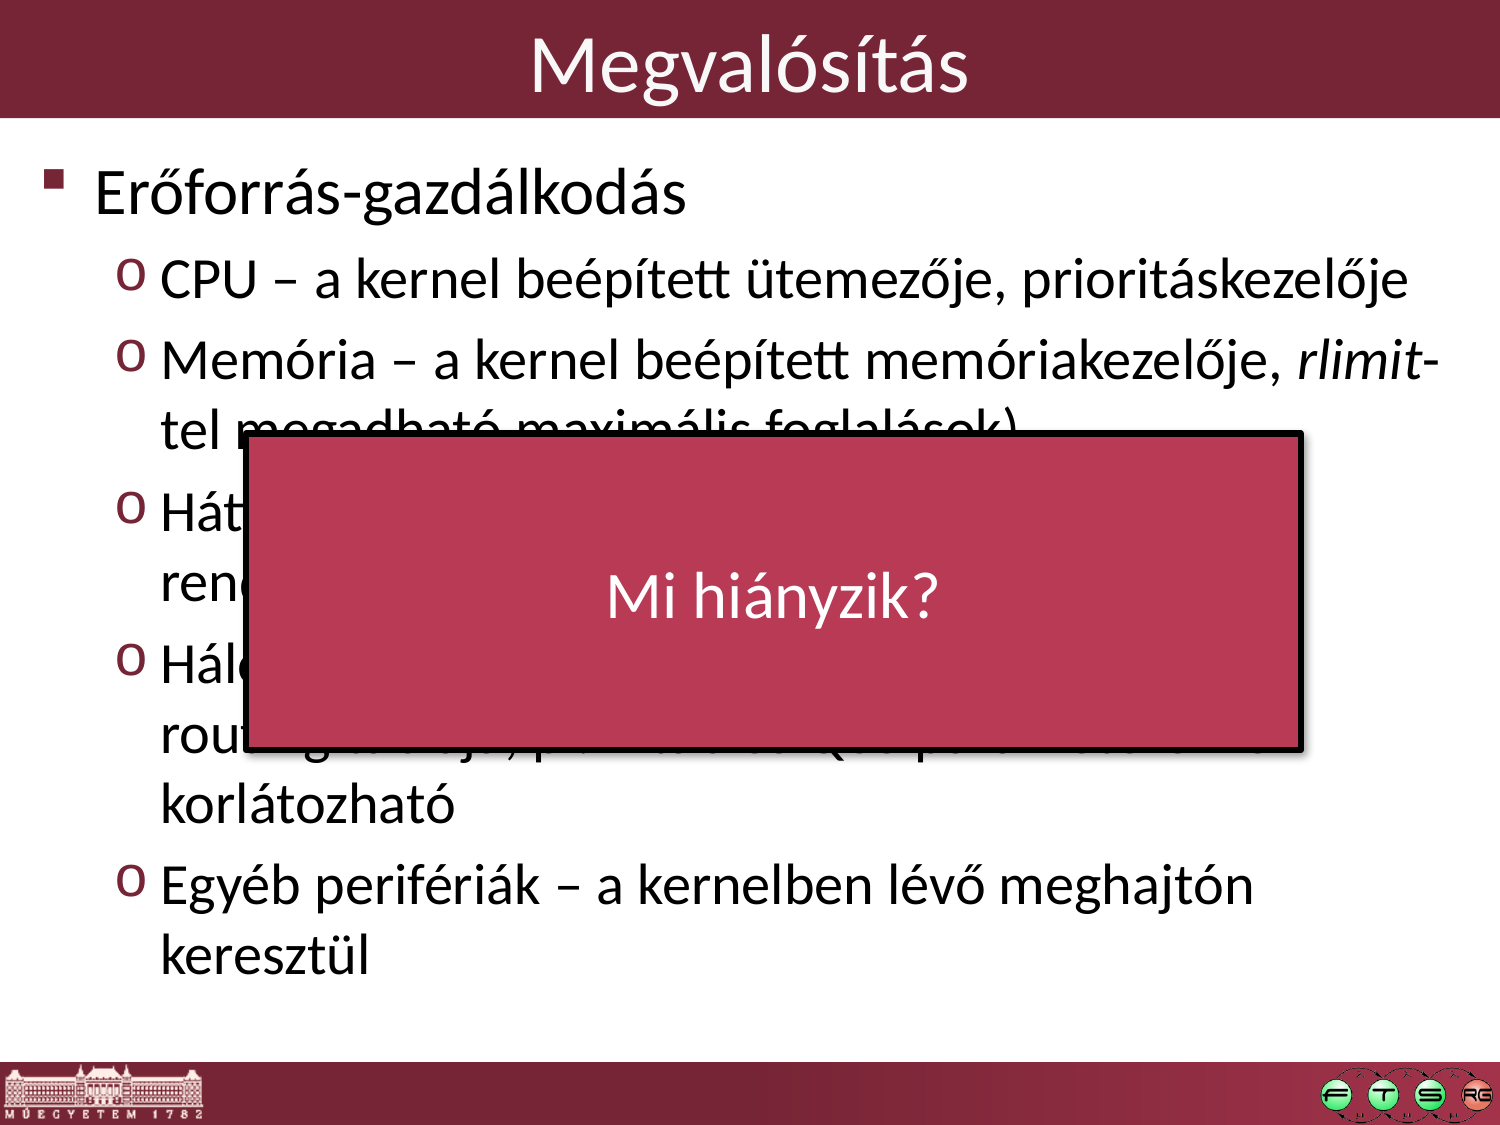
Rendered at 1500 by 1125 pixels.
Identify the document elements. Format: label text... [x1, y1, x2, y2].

title Megvalósítás [0, 0, 1500, 119]
list Erőforrás-gazdálkodás CPU – a kernel beépített ütemezője, prioritáskezelője Memória – a kernel beépített memóriakezelője, rlimit-tel megadható maximális foglalások) Háttértár – a fájlrendszer egy alkönyvtára, quota rendszerrel korlátozható foglalás Hálózat – a kernel beépített ethernet hídja vagy routing táblája, pl. IPtables QoS paraméterekkel korlátozható Egyéb perifériák – a kernelben lévő meghajtón keresztül [23, 140, 1477, 1048]
picture [1318, 1065, 1494, 1125]
picture [0, 1063, 209, 1123]
text_box Mi hiányzik? [244, 431, 1303, 752]
